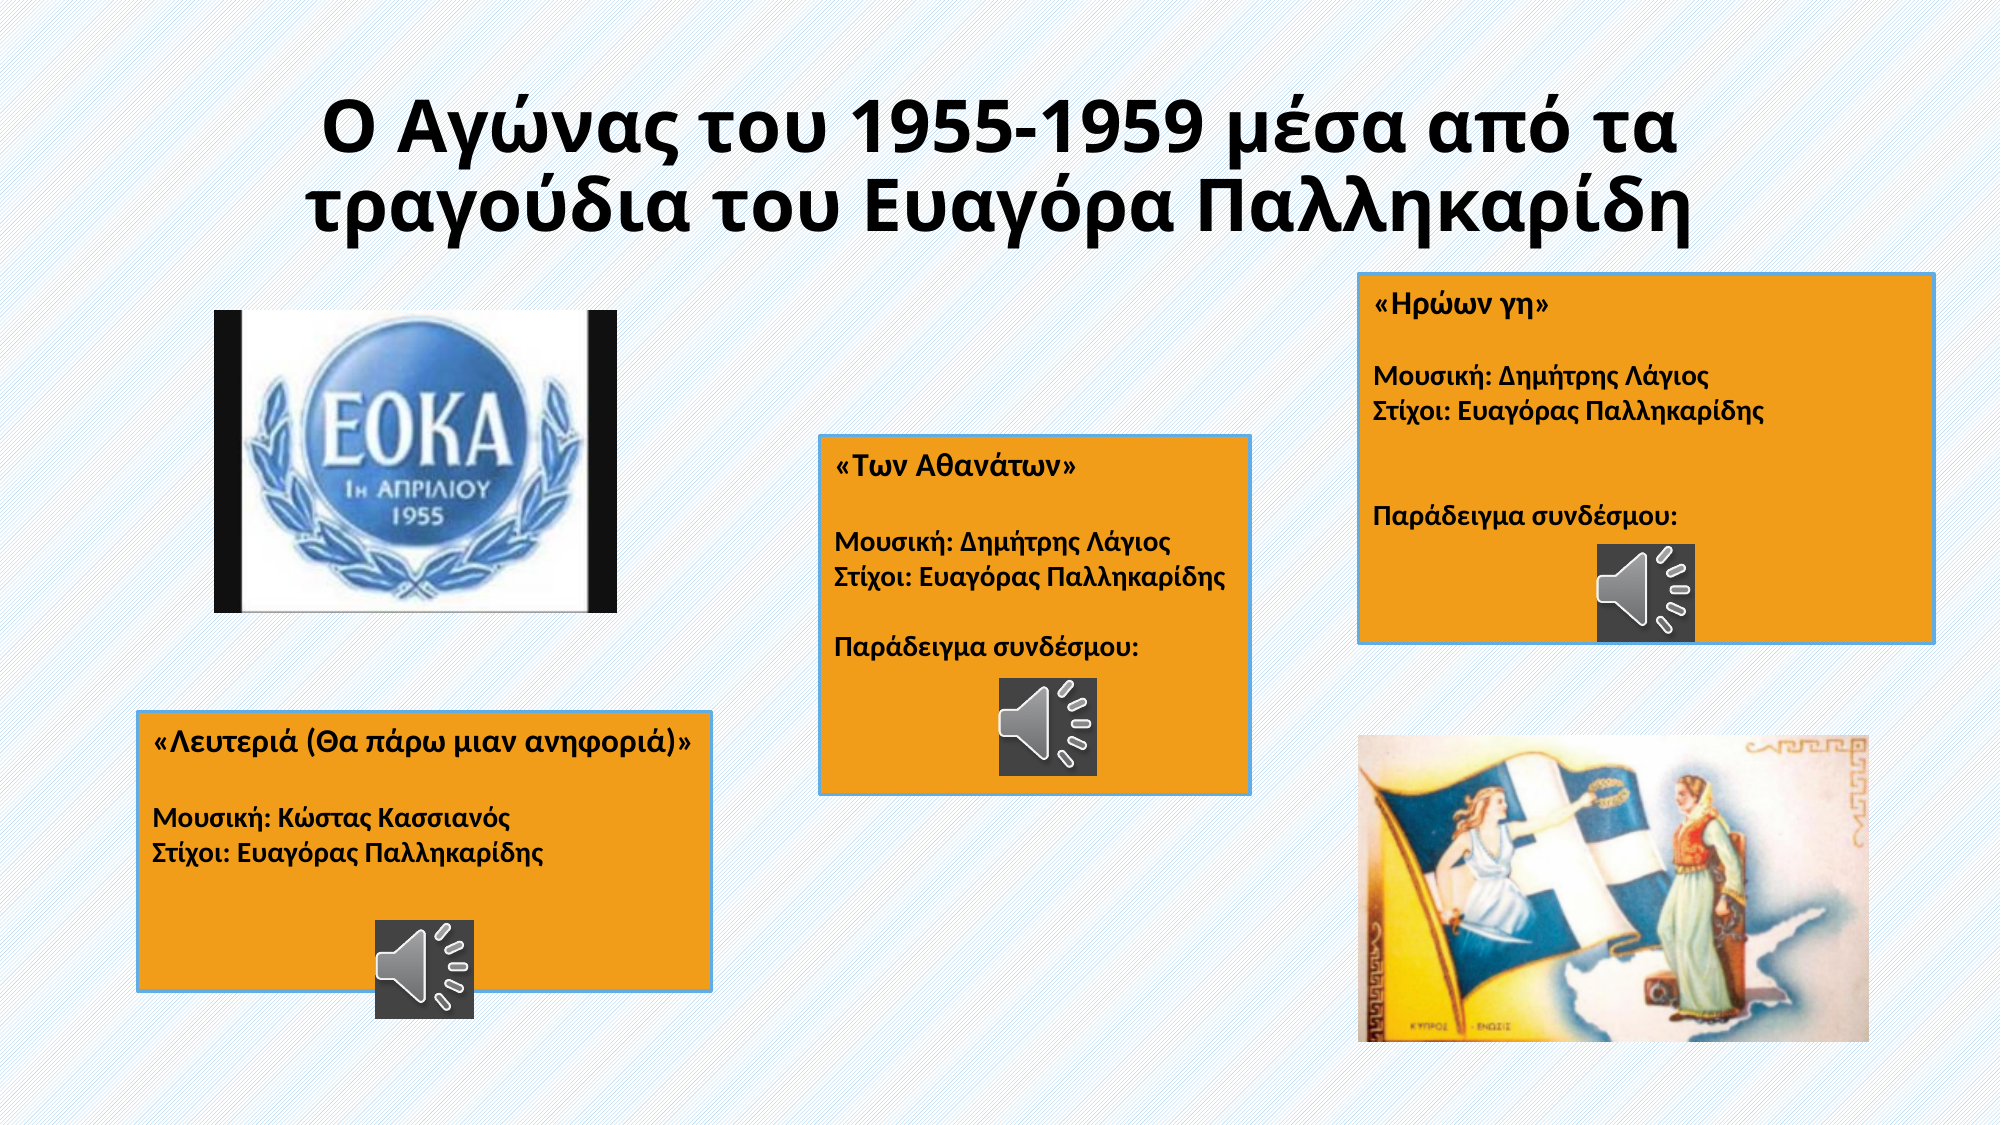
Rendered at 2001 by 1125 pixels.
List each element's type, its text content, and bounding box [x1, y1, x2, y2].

text_box «Των Αθανάτων» Μουσική: Δημήτρης Λάγιος Στίχοι: Eυαγόρας Παλληκαρίδης Παράδειγμα συνδέσμου: [819, 435, 1251, 795]
picture [214, 310, 617, 613]
picture [1596, 542, 1697, 643]
text_box «Λευτεριά (Θα πάρω μιαν ανηφοριά)» Μουσική: Κώστας Κασσιανός Στίχοι: Eυαγόρας Παλληκαρίδης [137, 711, 712, 992]
text_box «Ηρώων γη» Μουσική: Δημήτρης Λάγιος Στίχοι: Eυαγόρας Παλληκαρίδης Παράδειγμα συνδέσμου: [1358, 274, 1934, 644]
picture [374, 919, 475, 1020]
picture [997, 676, 1098, 777]
title Ο Αγώνας του 1955-1959 μέσα από τα τραγούδια του Ευαγόρα Παλληκαρίδη [137, 59, 1863, 278]
picture [1358, 735, 1869, 1042]
